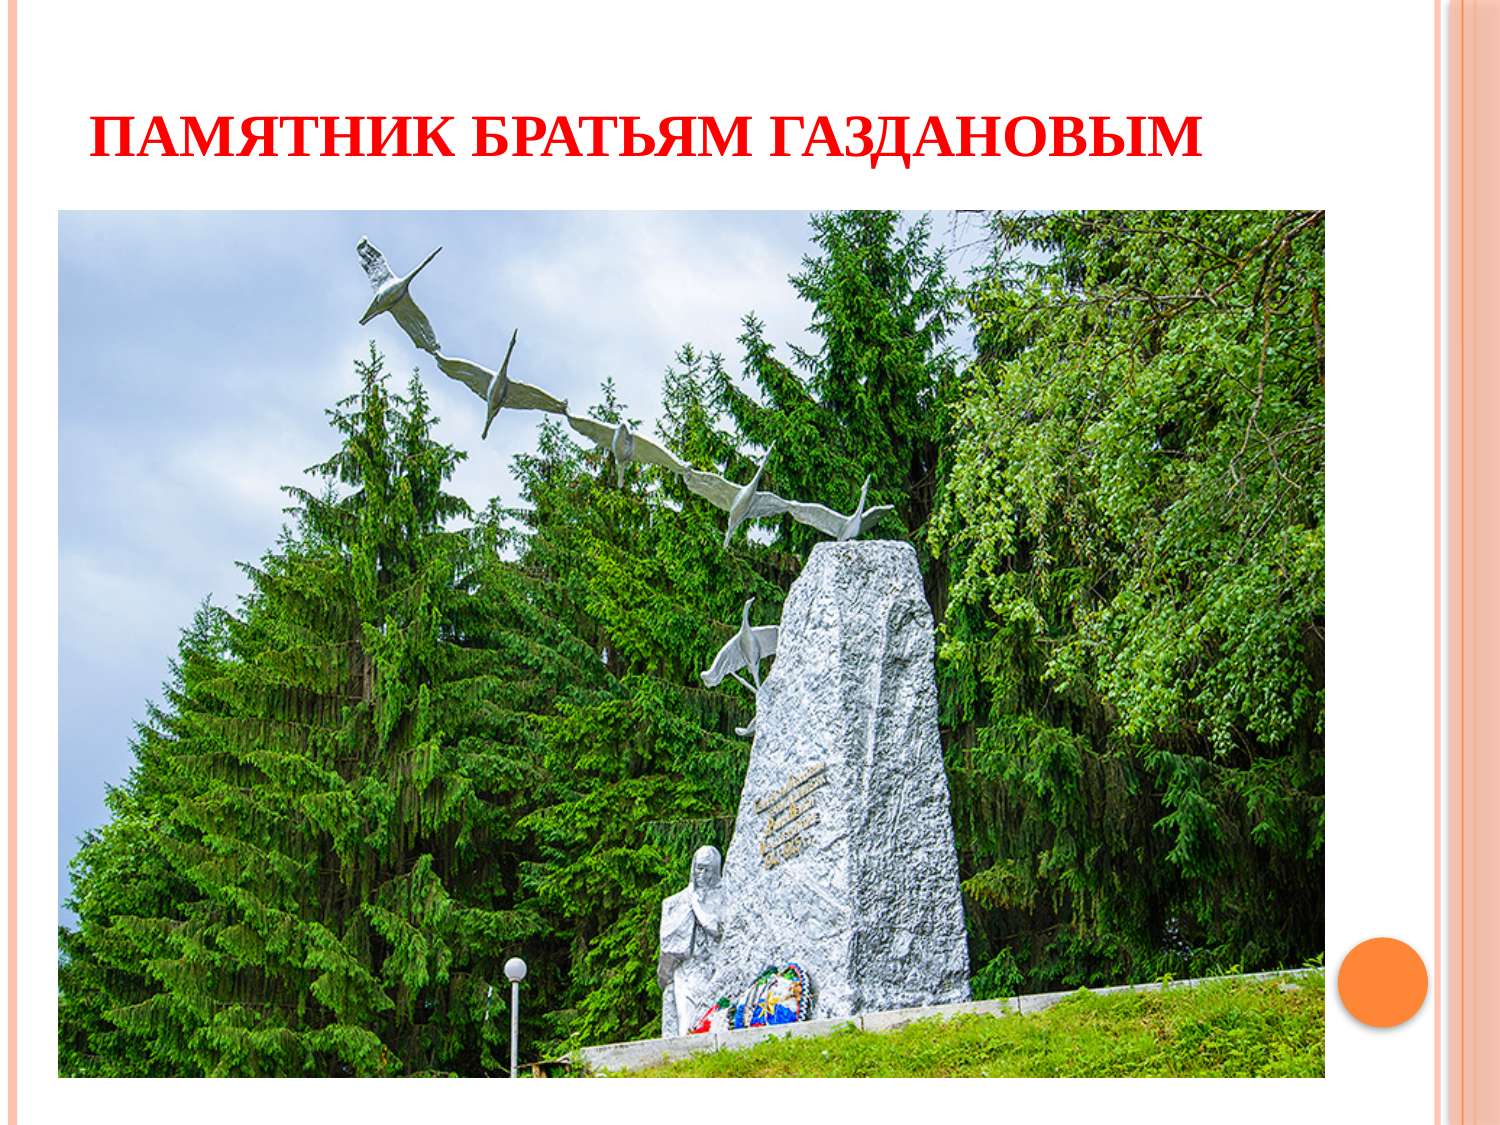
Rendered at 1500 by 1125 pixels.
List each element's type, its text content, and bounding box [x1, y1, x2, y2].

title Памятник Братьям Газдановым [75, 45, 1300, 176]
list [58, 210, 1325, 1079]
